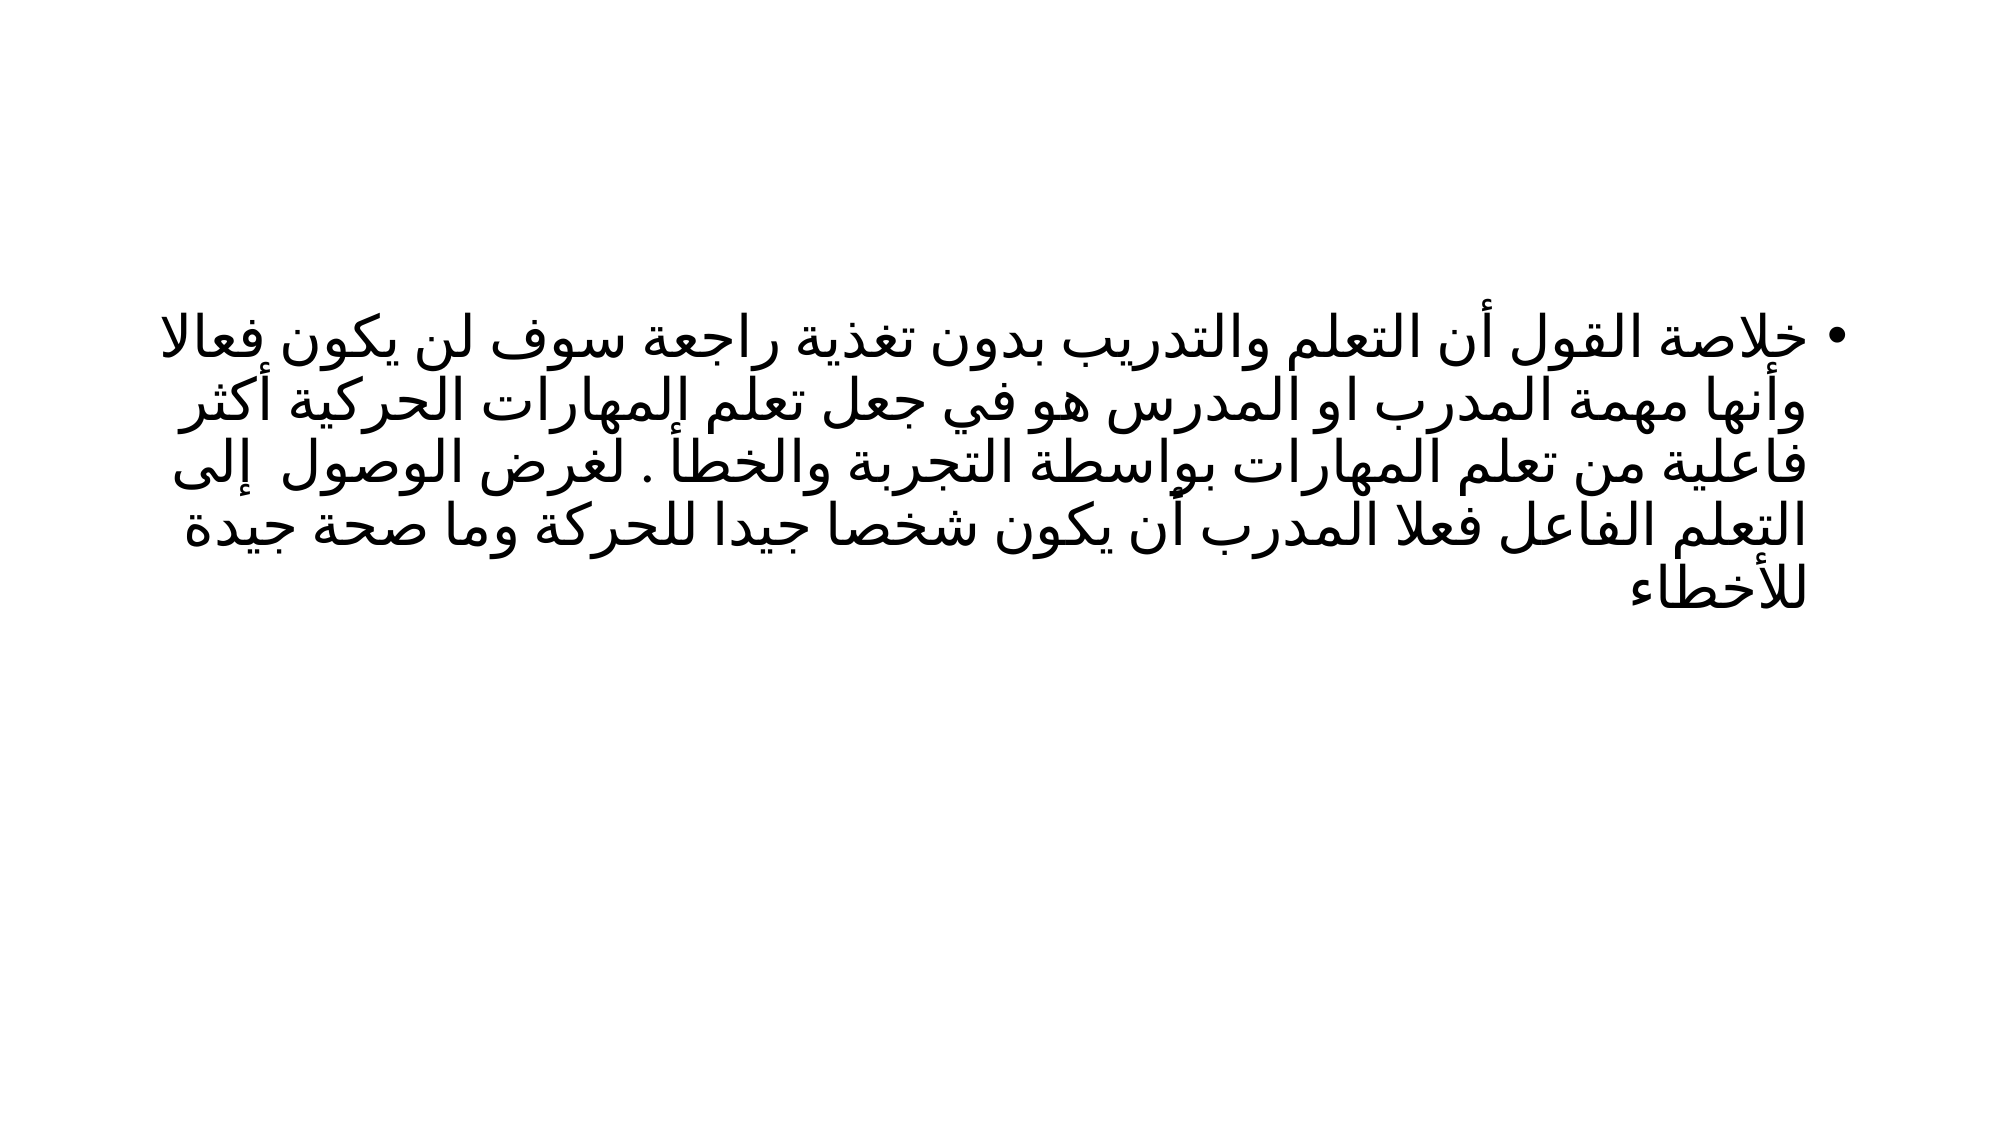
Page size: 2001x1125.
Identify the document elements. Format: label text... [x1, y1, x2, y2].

list ‏خلاصة القول أن التعلم والتدريب بدون تغذية راجعة سوف لن يكون فعالا وأنها مهمة المدرب او المدرس هو في جعل تعلم المهارات الحركية أكثر فاعلية من تعلم المهارات بواسطة التجربة والخطأ . لغرض الوصول إلى التعلم الفاعل فعلا المدرب أن يكون شخصا جيدا للحركة وما صحة جيدة للأخطاء [137, 299, 1863, 1014]
